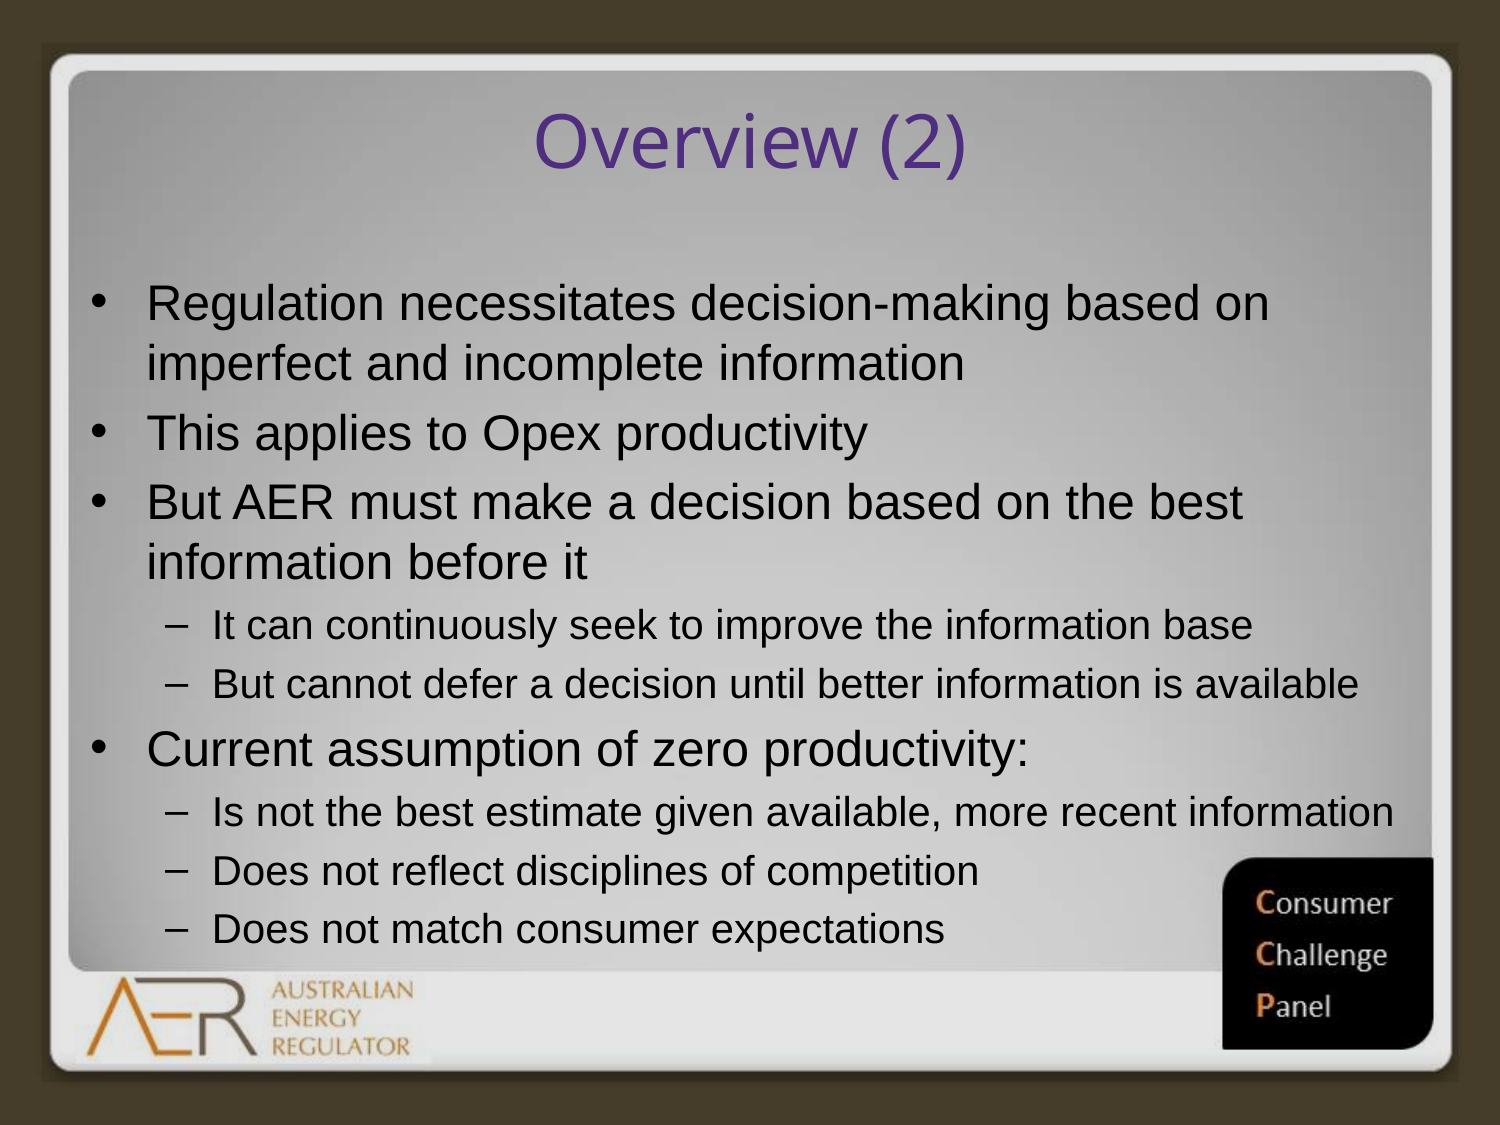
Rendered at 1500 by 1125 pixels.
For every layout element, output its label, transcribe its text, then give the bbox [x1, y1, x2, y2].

list Regulation necessitates decision-making based on imperfect and incomplete information This applies to Opex productivity But AER must make a decision based on the best information before it It can continuously seek to improve the information base But cannot defer a decision until better information is available Current assumption of zero productivity: Is not the best estimate given available, more recent information Does not reflect disciplines of competition Does not match consumer expectations [75, 262, 1425, 965]
picture [0, 0, 1500, 1125]
title Overview (2) [75, 45, 1425, 233]
